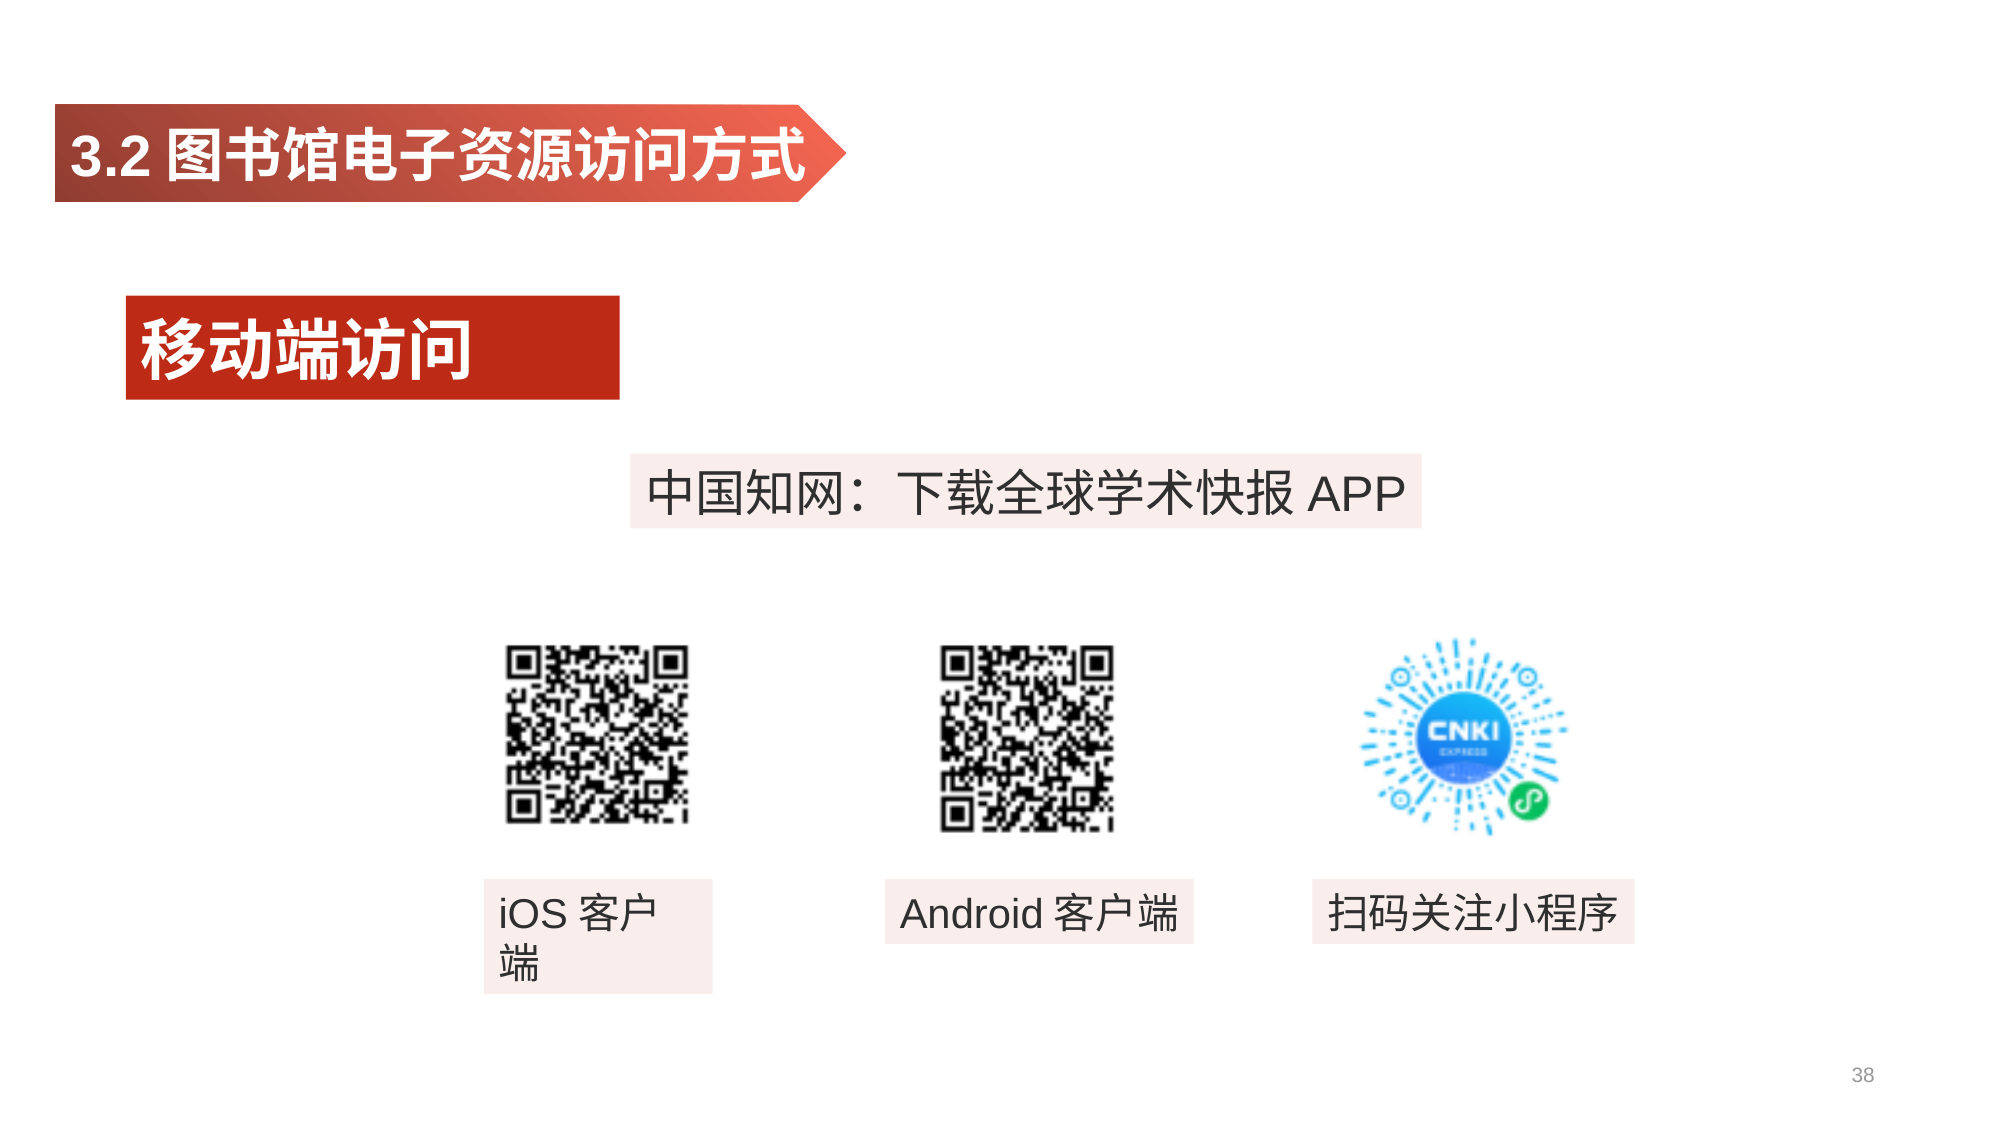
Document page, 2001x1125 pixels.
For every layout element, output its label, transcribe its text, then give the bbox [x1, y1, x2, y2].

text_box iOS客户端 [483, 879, 713, 994]
text_box Android客户端 [884, 879, 1194, 944]
text_box 3.2图书馆电子资源访问方式 [54, 103, 848, 203]
picture [911, 619, 1141, 860]
picture [473, 628, 713, 858]
text_box 中国知网：下载全球学术快报APP [630, 453, 1422, 529]
text_box 扫码关注小程序 [1312, 879, 1635, 944]
picture [1344, 628, 1583, 849]
slide_number 38 [1452, 1056, 1890, 1092]
text_box 移动端访问 [125, 295, 621, 401]
